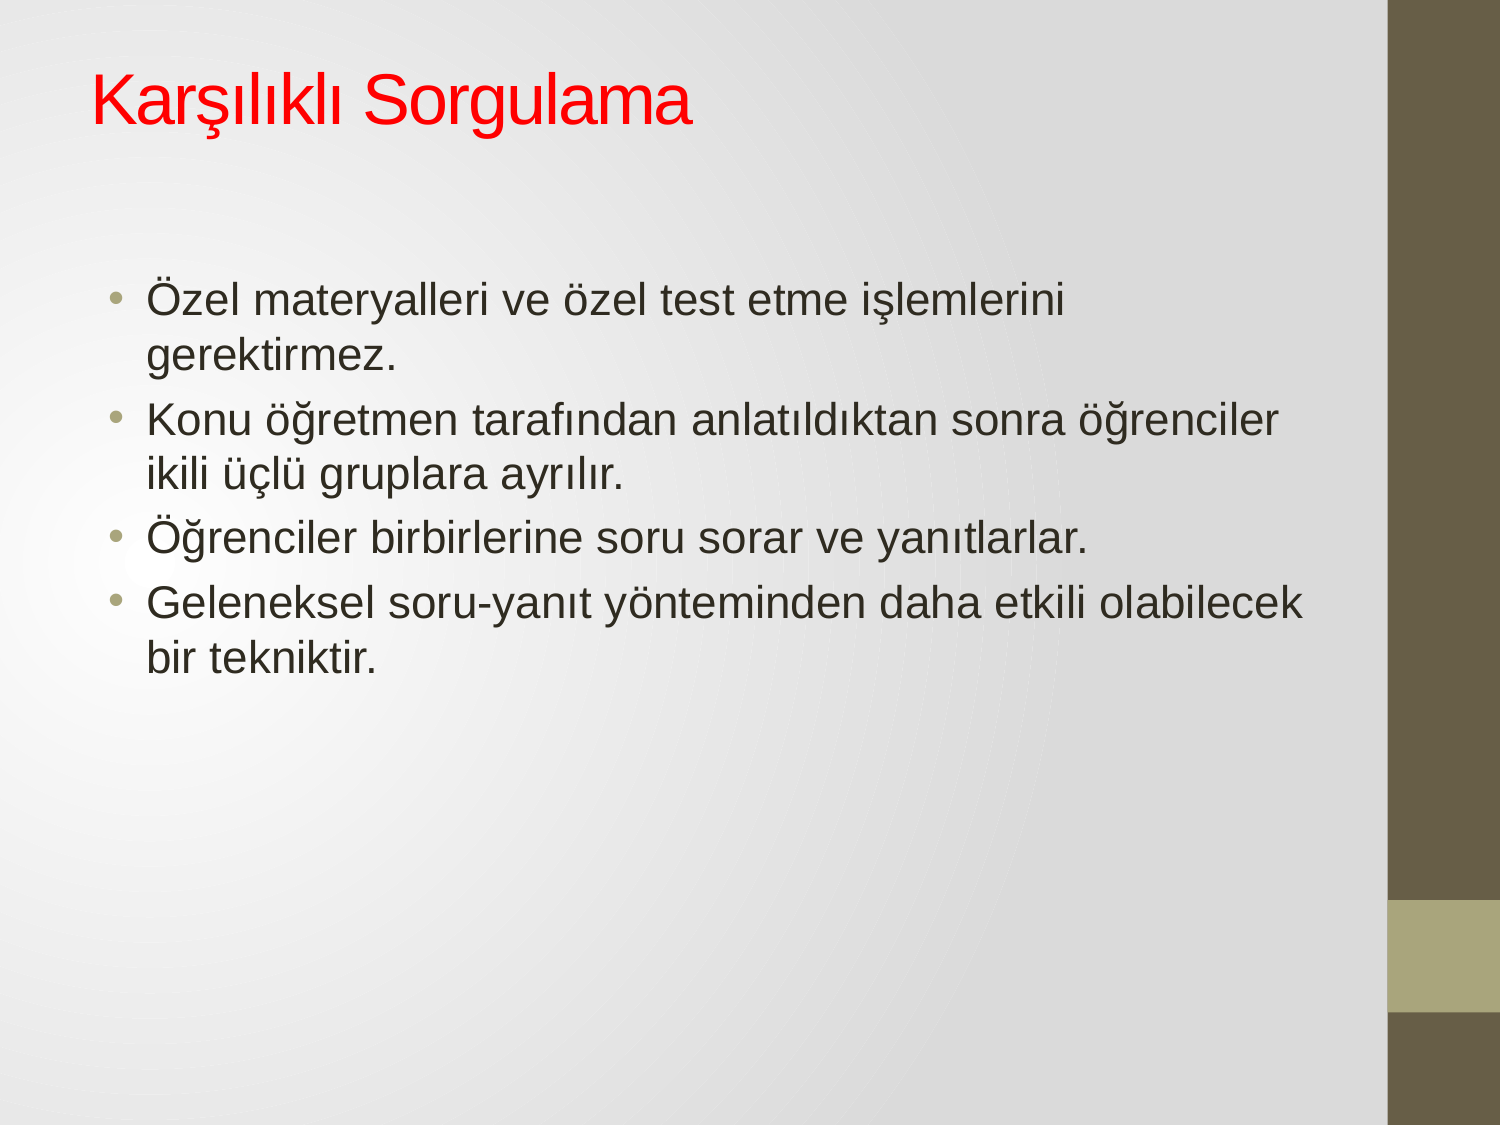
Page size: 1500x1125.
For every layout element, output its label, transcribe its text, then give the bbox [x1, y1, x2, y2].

title Karşılıklı Sorgulama [75, 45, 1325, 233]
list Özel materyalleri ve özel test etme işlemlerini gerektirmez. Konu öğretmen tarafından anlatıldıktan sonra öğrenciler ikili üçlü gruplara ayrılır. Öğrenciler birbirlerine soru sorar ve yanıtlarlar. Geleneksel soru-yanıt yönteminden daha etkili olabilecek bir tekniktir. [75, 262, 1325, 1050]
